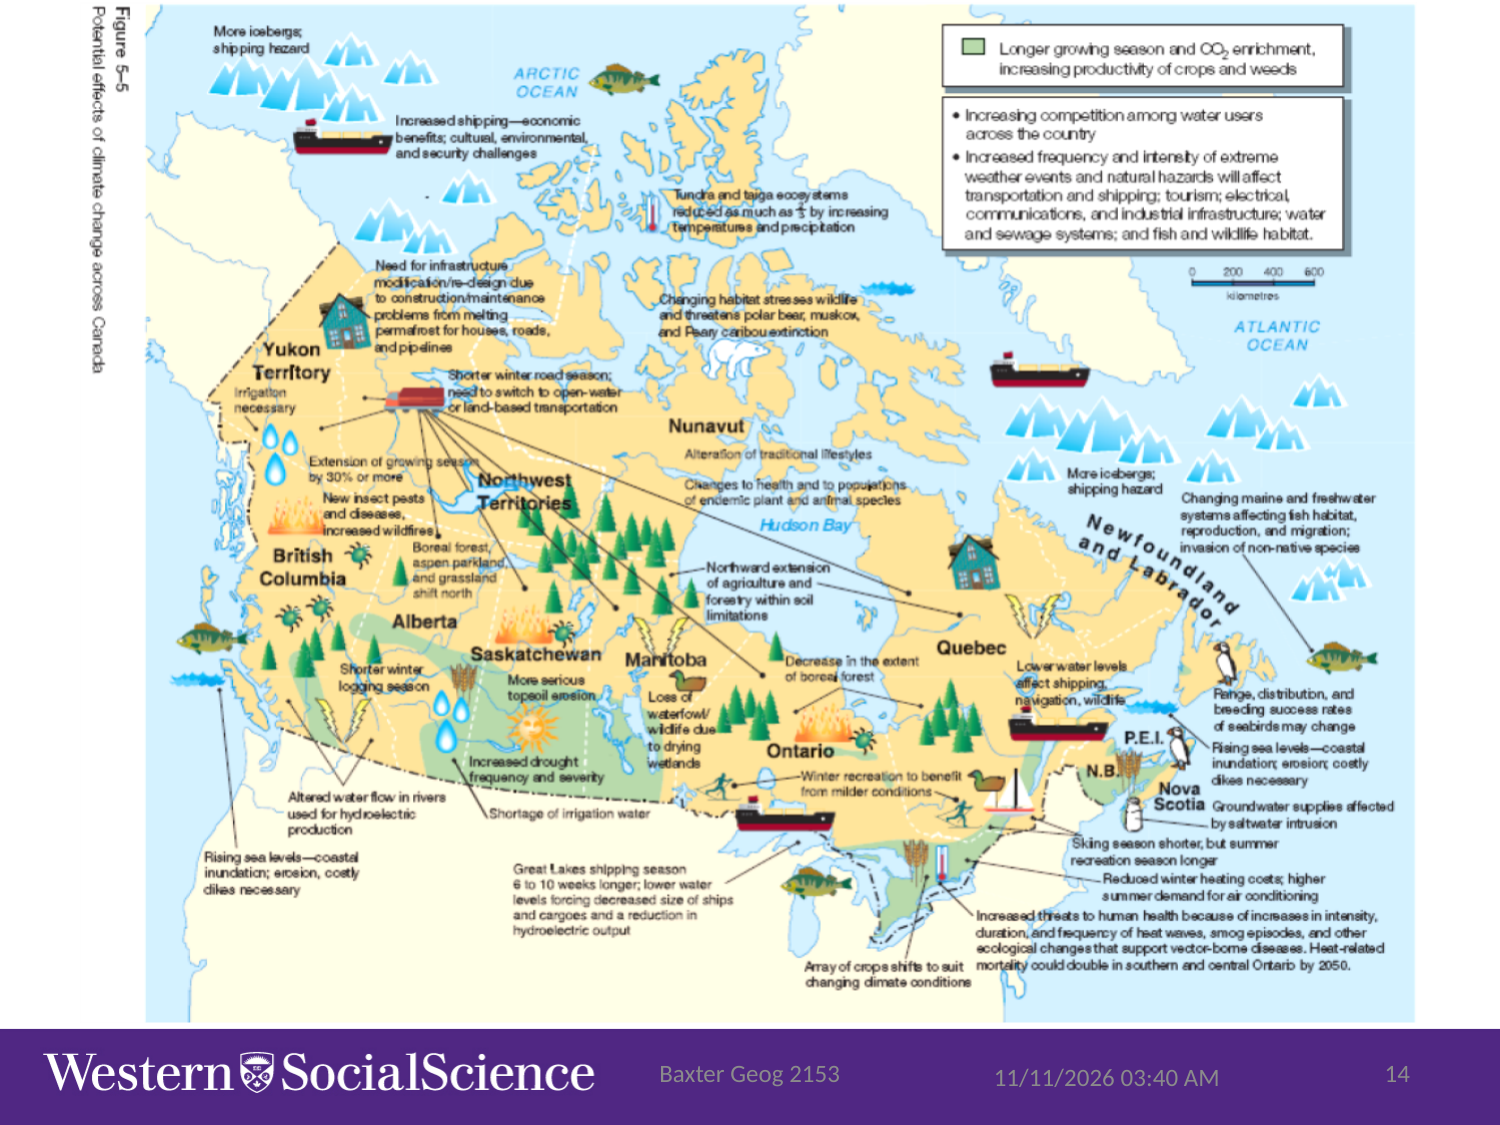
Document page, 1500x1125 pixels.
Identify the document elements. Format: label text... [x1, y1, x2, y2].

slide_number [978, 1046, 1329, 1107]
picture [0, 0, 1500, 1125]
footer Baxter Geog 2153 [512, 1042, 988, 1103]
slide_number 14 [1074, 1042, 1425, 1103]
